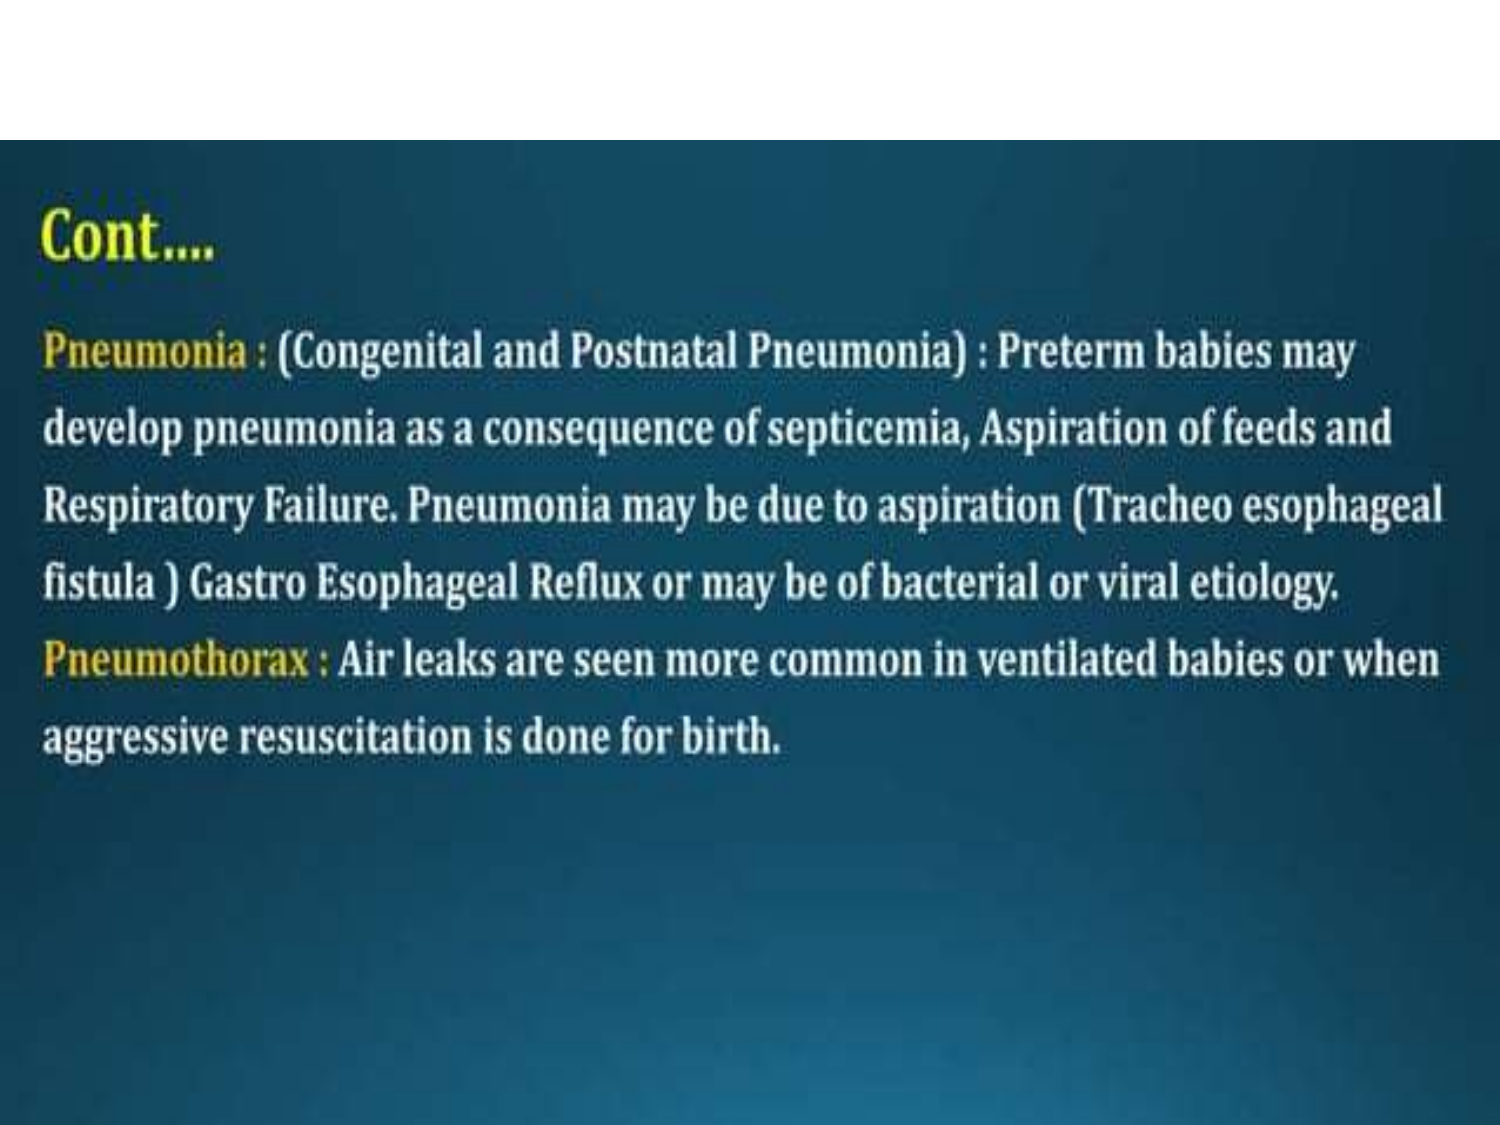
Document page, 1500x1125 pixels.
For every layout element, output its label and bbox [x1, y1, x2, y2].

picture [0, 139, 1500, 1125]
